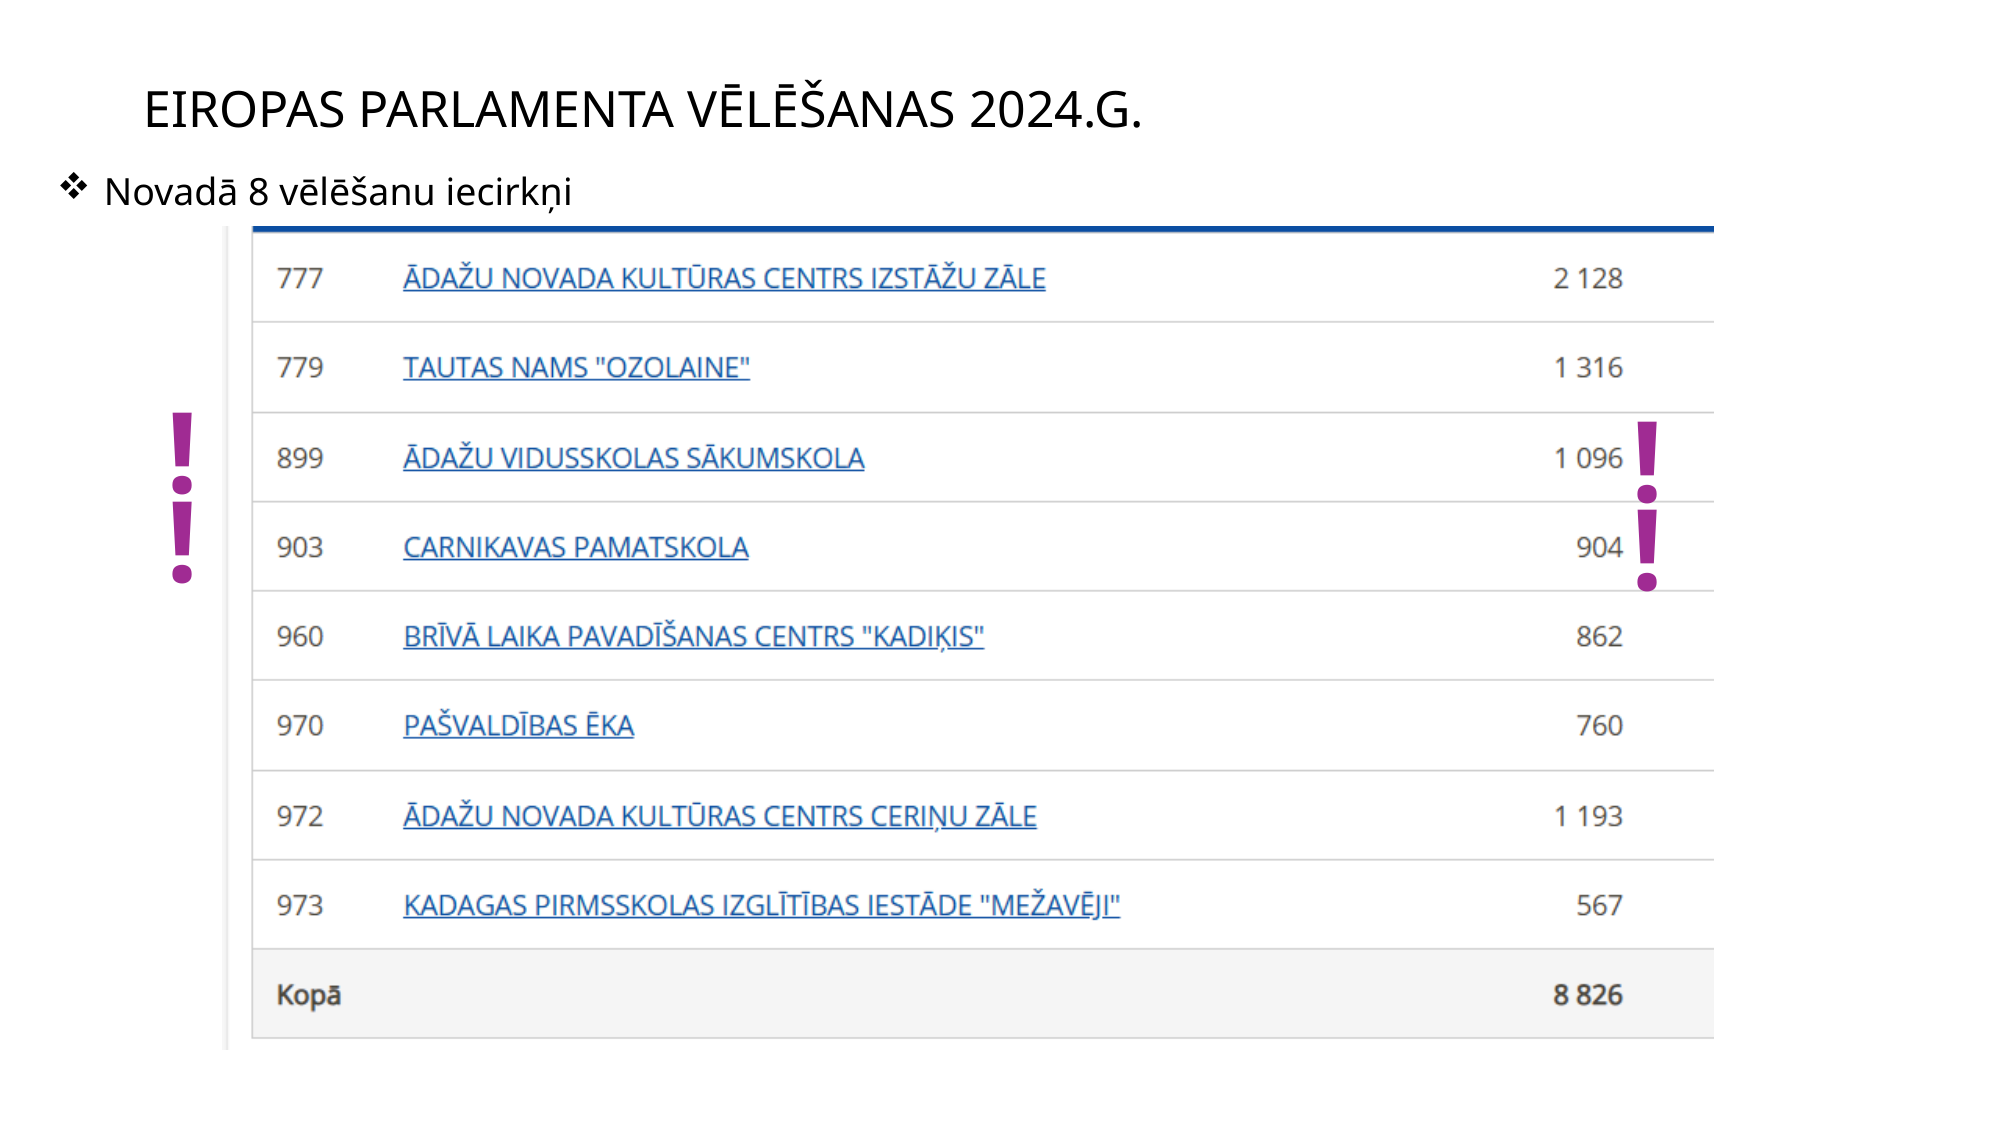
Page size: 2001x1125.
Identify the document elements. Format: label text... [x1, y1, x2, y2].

text_box EIROPAS PARLAMENTA VĒLĒŠANAS 2024.G. [128, 70, 1160, 145]
text_box Novadā 8 vēlēšanu iecirkņi [42, 160, 588, 536]
text_box ! [151, 462, 214, 613]
picture [222, 225, 1714, 1051]
text_box ! [151, 373, 214, 462]
